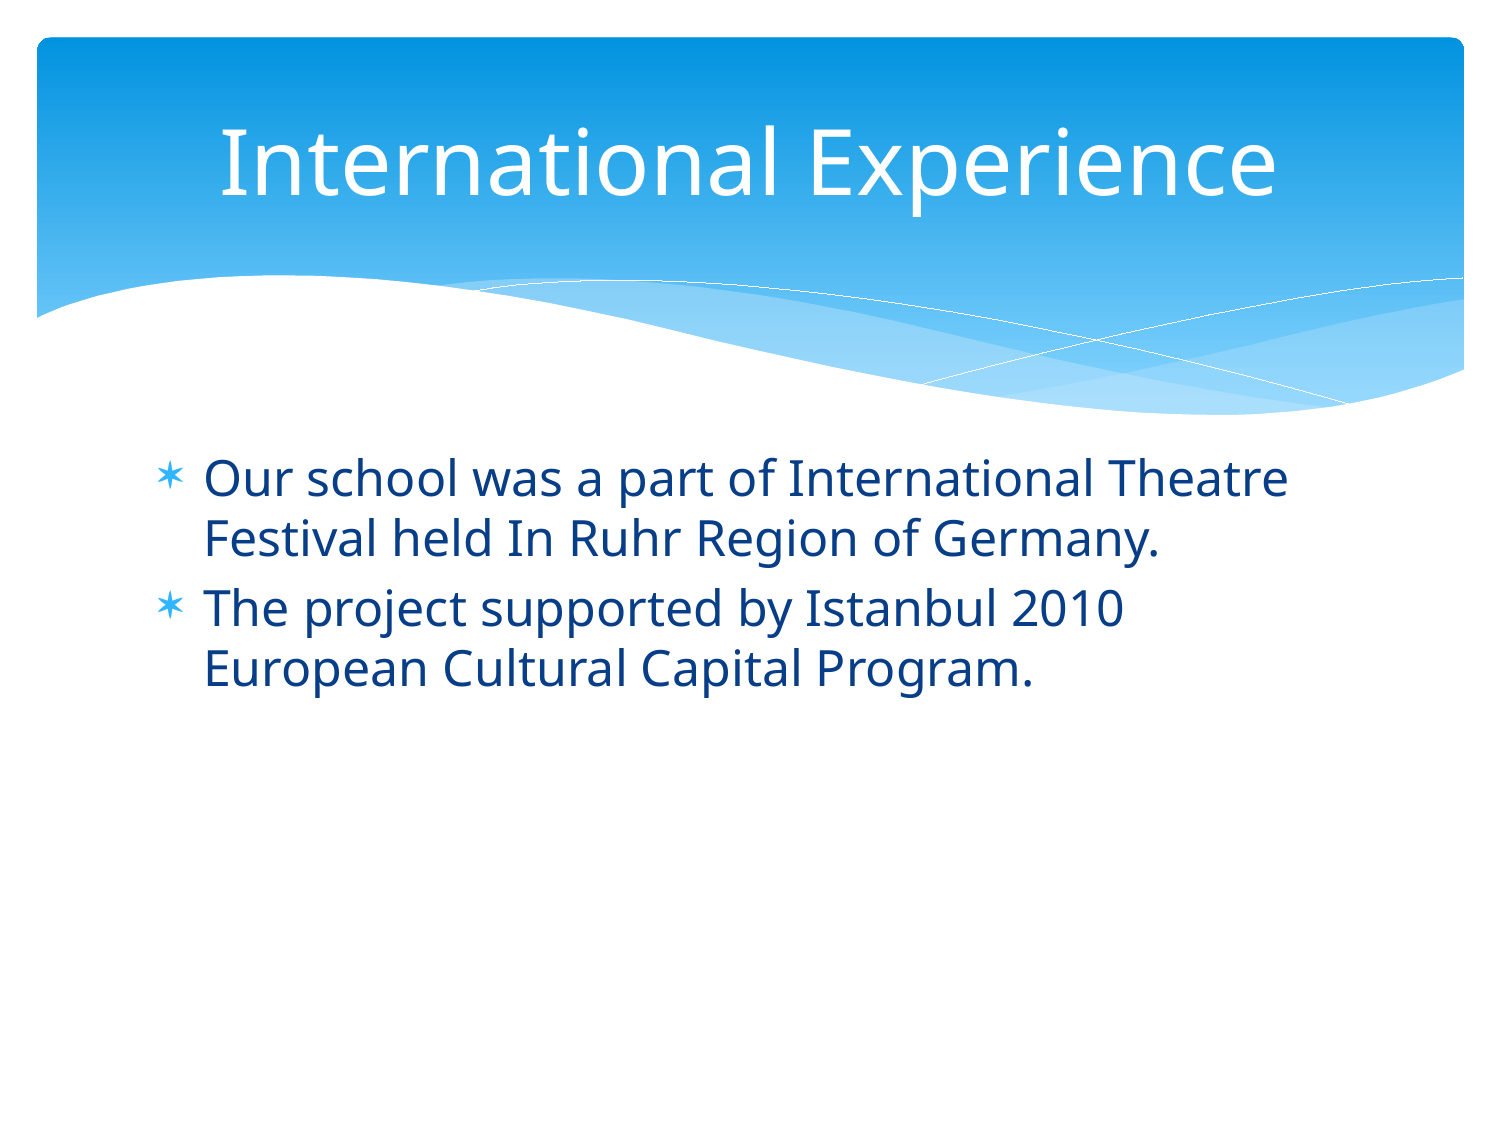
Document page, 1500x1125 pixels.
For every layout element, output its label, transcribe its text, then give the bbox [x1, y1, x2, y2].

list Our school was a part of International Theatre Festival held In Ruhr Region of Germany. The project supported by Istanbul 2010 European Cultural Capital Program. [143, 438, 1359, 1005]
title International Experience [75, 55, 1425, 261]
